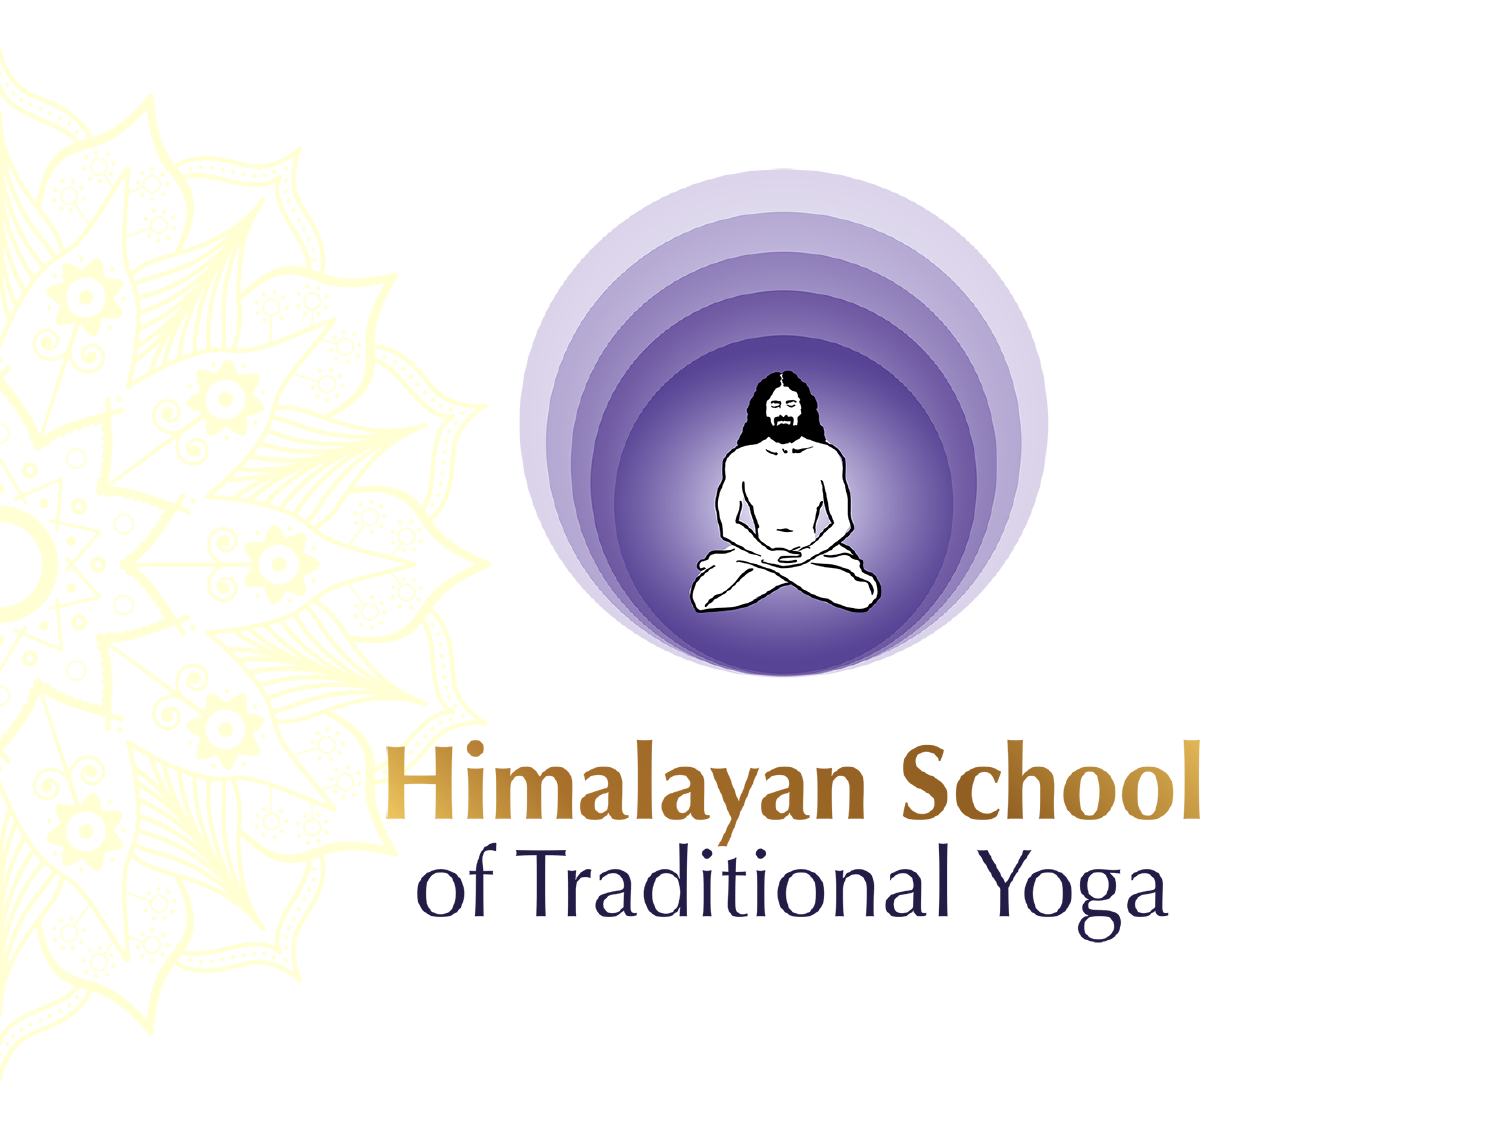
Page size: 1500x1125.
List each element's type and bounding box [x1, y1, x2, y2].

picture [0, 0, 1217, 1125]
